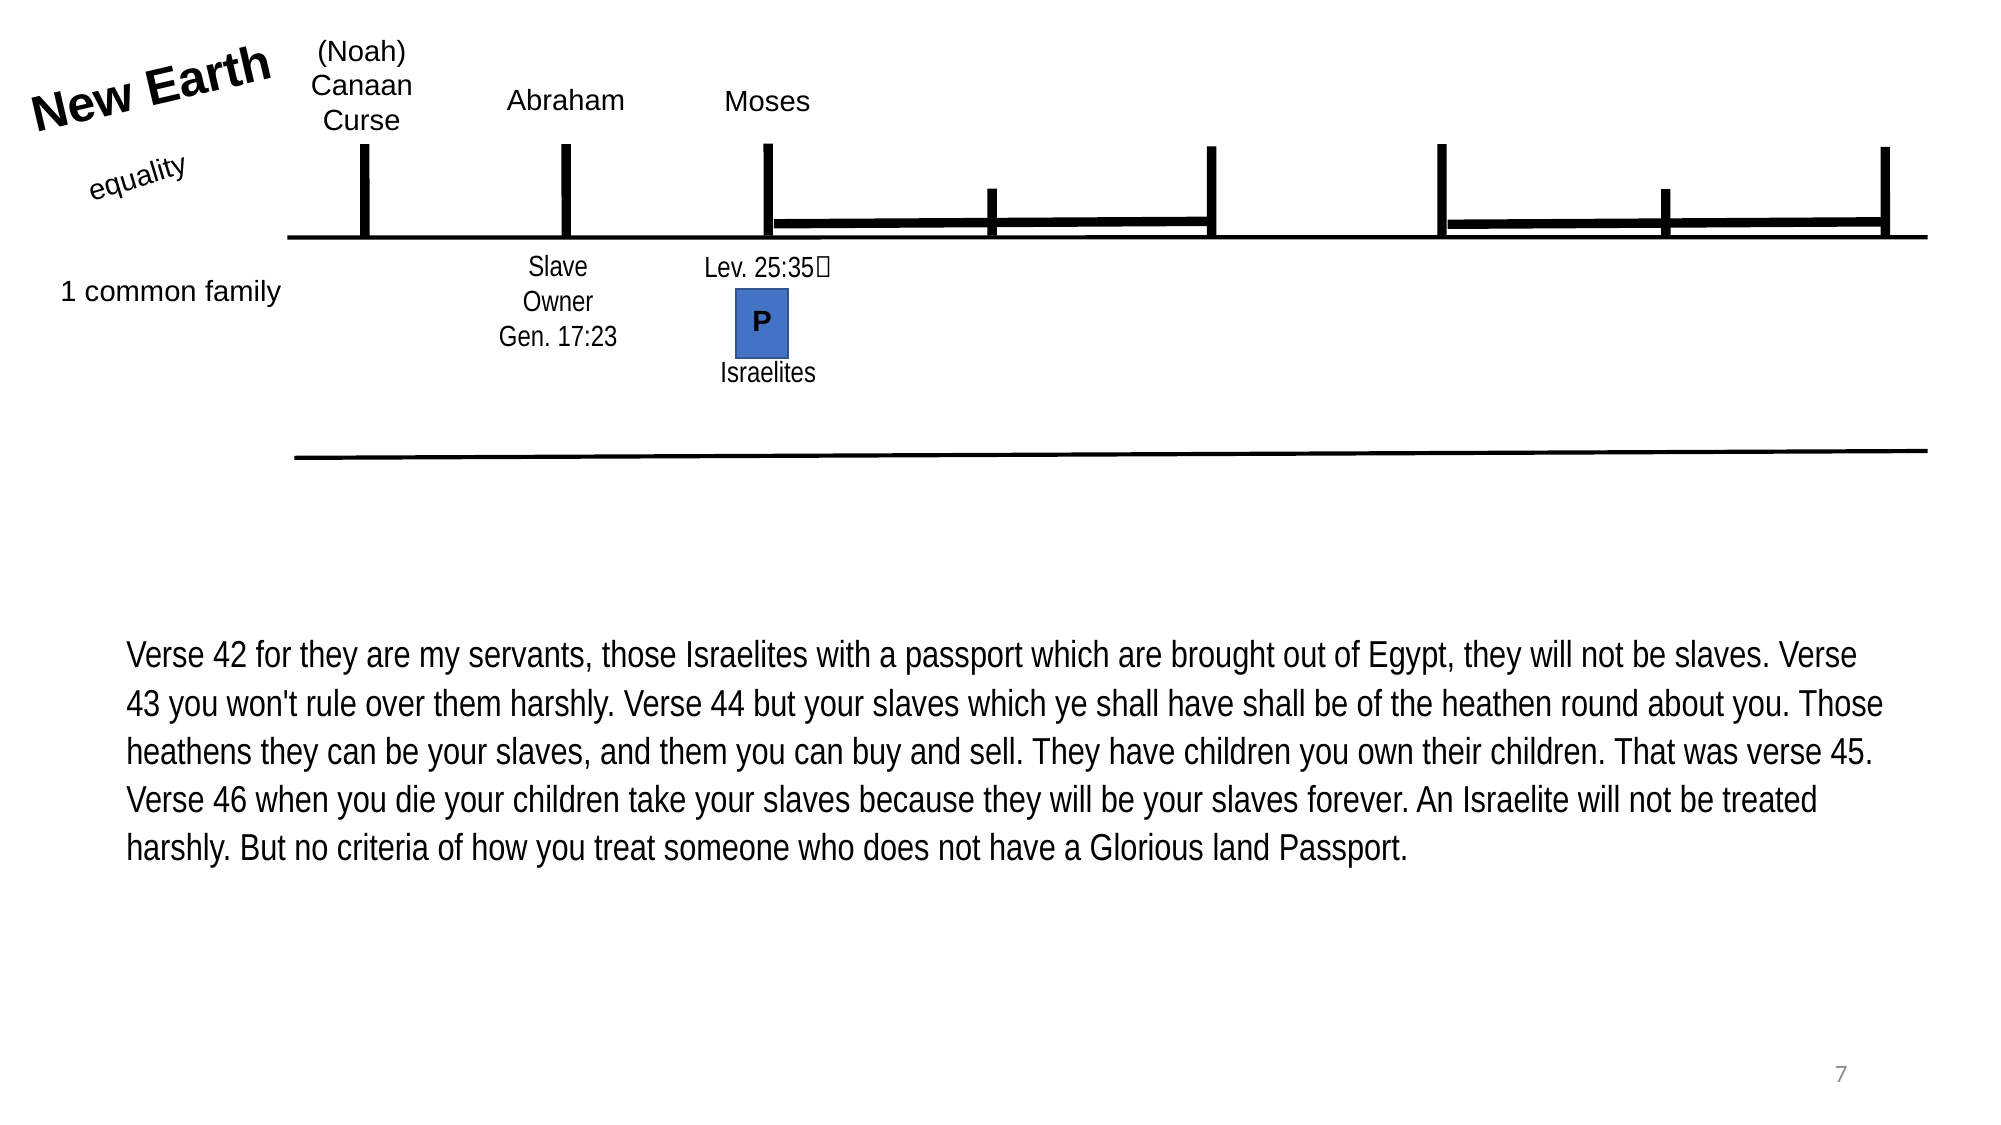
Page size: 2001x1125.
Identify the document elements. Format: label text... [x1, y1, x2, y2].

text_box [768, 143, 1216, 239]
text_box P [735, 296, 789, 368]
text_box Lev. 25:35 Israelites [675, 240, 861, 396]
text_box [735, 288, 789, 296]
text_box Verse 42 for they are my servants, those Israelites with a passport which are brought out of Egypt, they will not be slaves. Verse 43 you won't rule over them harshly. Verse 44 but your slaves which ye shall have shall be of the heathen round about you. Those heathens they can be your slaves, and them you can buy and sell. They have children you own their children. That was verse 45. Verse 46 when you die your children take your slaves because they will be your slaves forever. An Israelite will not be treated harshly. But no criteria of how you treat someone who does not have a Glorious land Passport. [111, 619, 1903, 876]
slide_number 7 [1412, 1042, 1863, 1103]
text_box Abraham [491, 75, 641, 147]
text_box equality [58, 131, 218, 229]
text_box Moses [692, 76, 843, 148]
text_box Slave Owner Gen. 17:23 [475, 241, 641, 369]
text_box New Earth [0, 14, 309, 147]
text_box (Noah) Canaan Curse [287, 25, 437, 145]
text_box 1 common family [36, 266, 306, 324]
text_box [1441, 144, 1890, 239]
